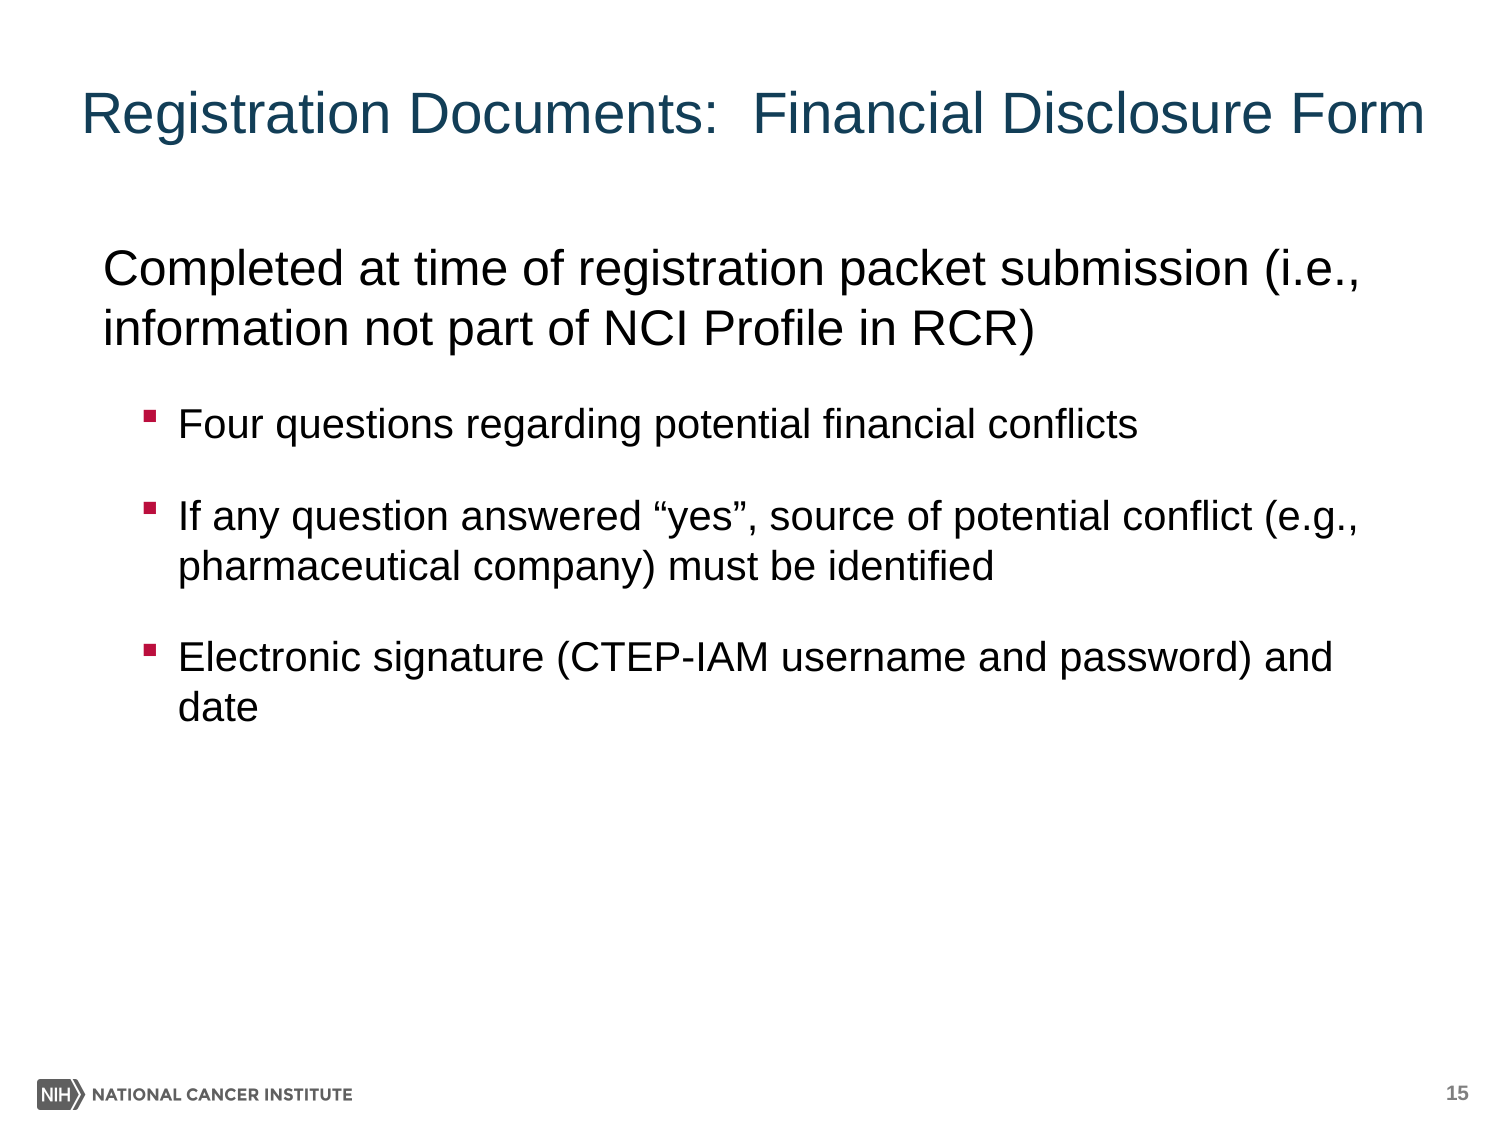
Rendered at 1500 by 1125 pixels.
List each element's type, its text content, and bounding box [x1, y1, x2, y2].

title Registration Documents: Financial Disclosure Form [81, 77, 1449, 147]
picture [37, 1079, 352, 1110]
list Completed at time of registration packet submission (i.e., information not part of NCI Profile in RCR) Four questions regarding potential financial conflicts If any question answered “yes”, source of potential conflict (e.g., pharmaceutical company) must be identified Electronic signature (CTEP-IAM username and password) and date [102, 235, 1421, 1033]
